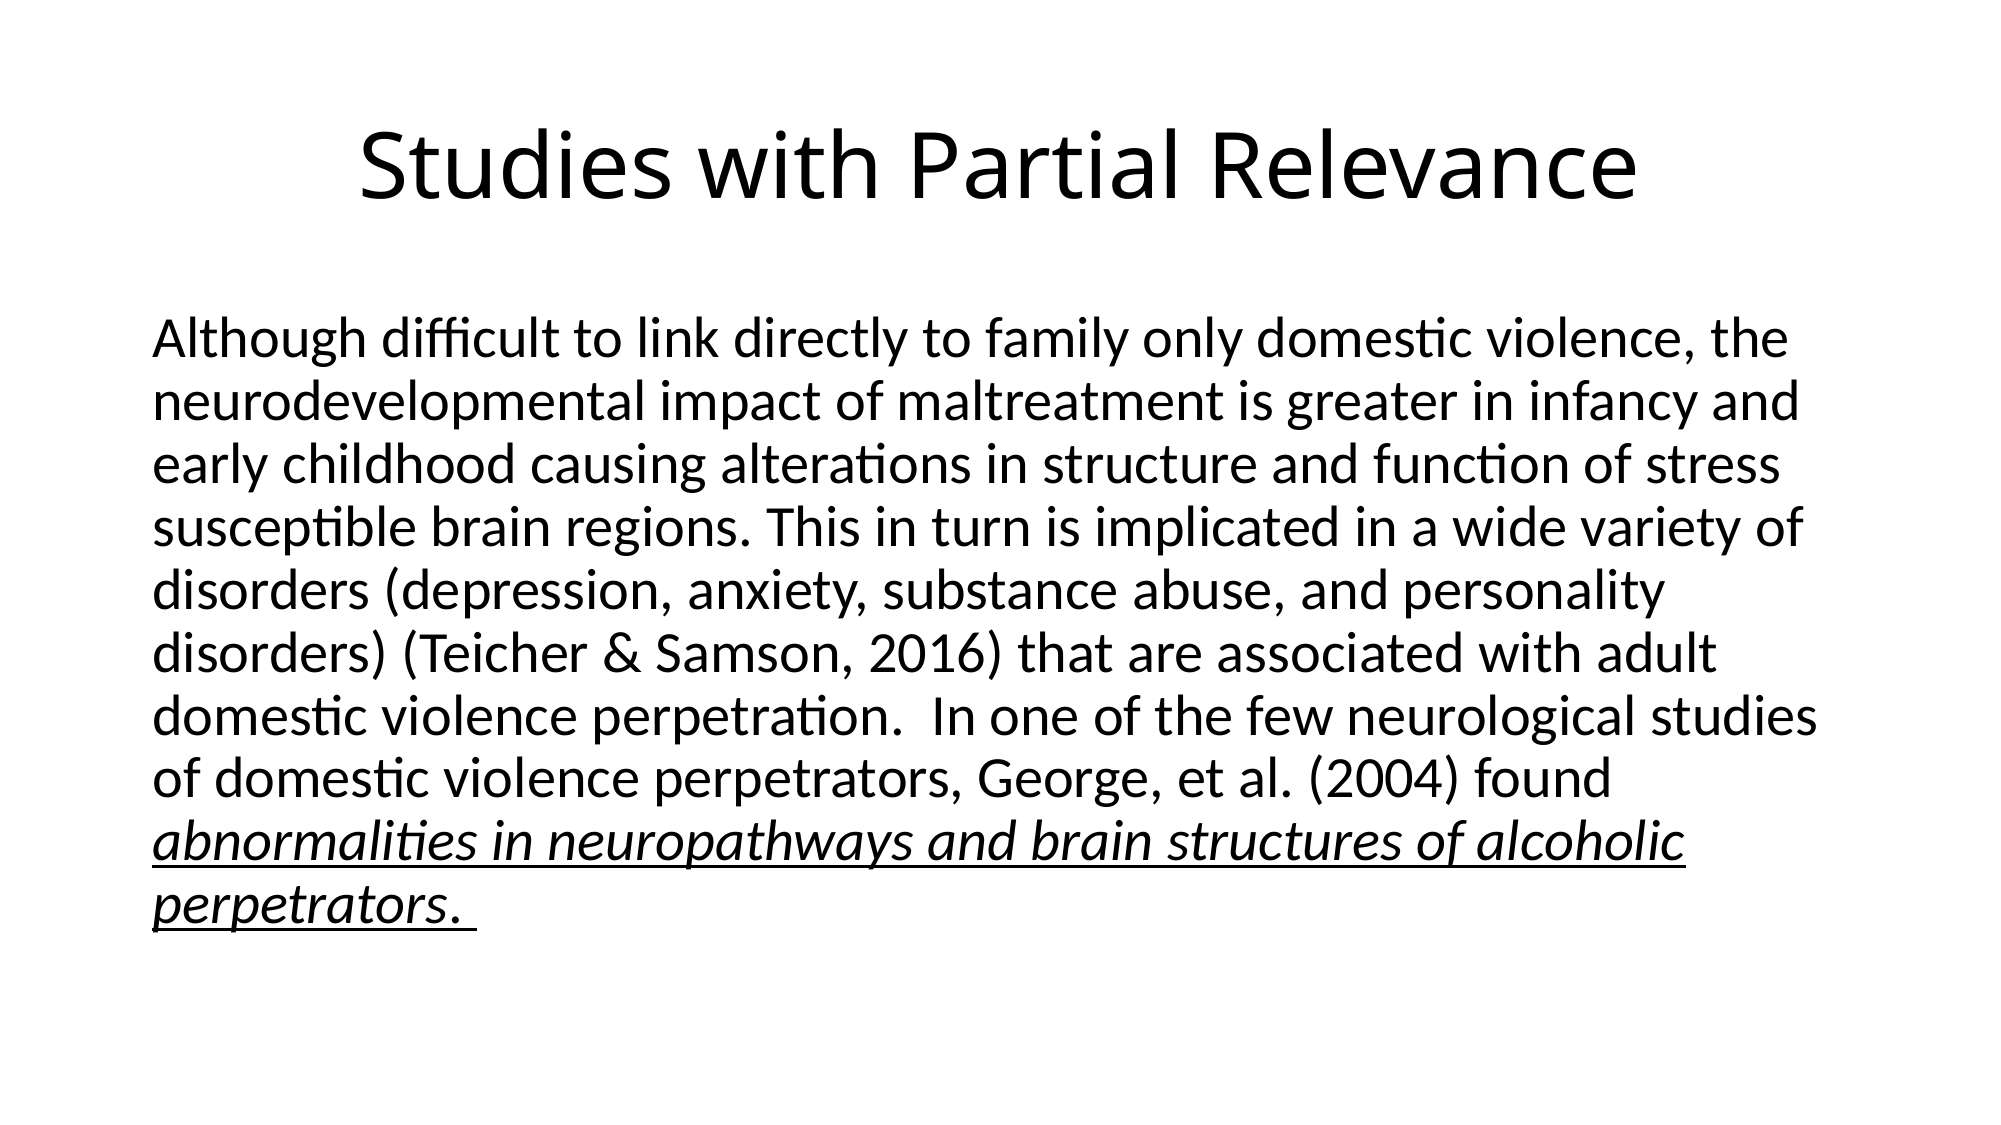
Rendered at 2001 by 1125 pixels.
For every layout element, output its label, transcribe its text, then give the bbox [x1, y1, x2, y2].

title Studies with Partial Relevance [137, 59, 1863, 278]
list Although difficult to link directly to family only domestic violence, the neurodevelopmental impact of maltreatment is greater in infancy and early childhood causing alterations in structure and function of stress susceptible brain regions. This in turn is implicated in a wide variety of disorders (depression, anxiety, substance abuse, and personality disorders) (Teicher & Samson, 2016) that are associated with adult domestic violence perpetration. In one of the few neurological studies of domestic violence perpetrators, George, et al. (2004) found abnormalities in neuropathways and brain structures of alcoholic perpetrators. [137, 299, 1863, 1014]
